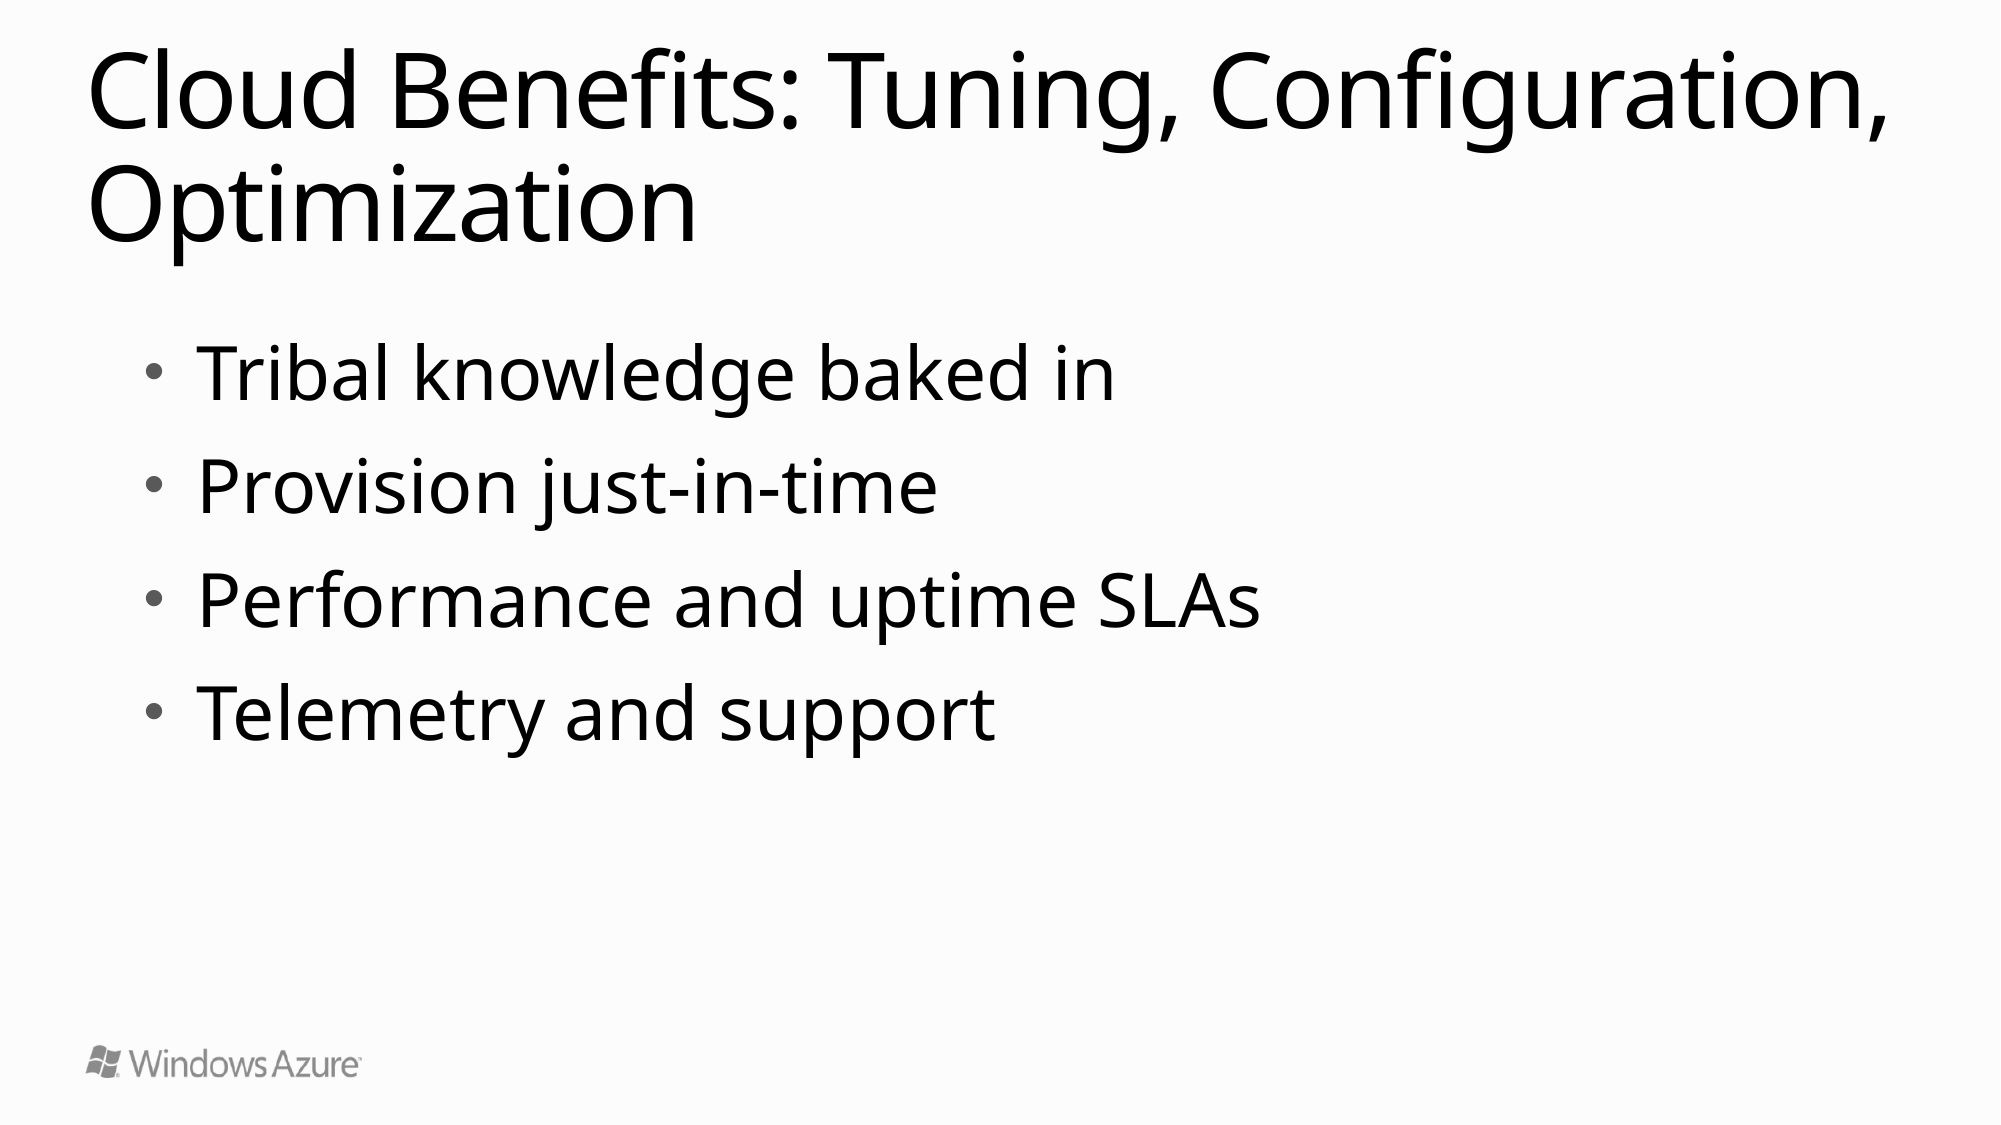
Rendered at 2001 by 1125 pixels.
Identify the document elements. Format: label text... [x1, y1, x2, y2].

list Tribal knowledge baked in Provision just-in-time Performance and uptime SLAs Telemetry and support [143, 325, 1916, 759]
title Cloud Benefits: Tuning, Configuration, Optimization [85, 37, 1915, 267]
